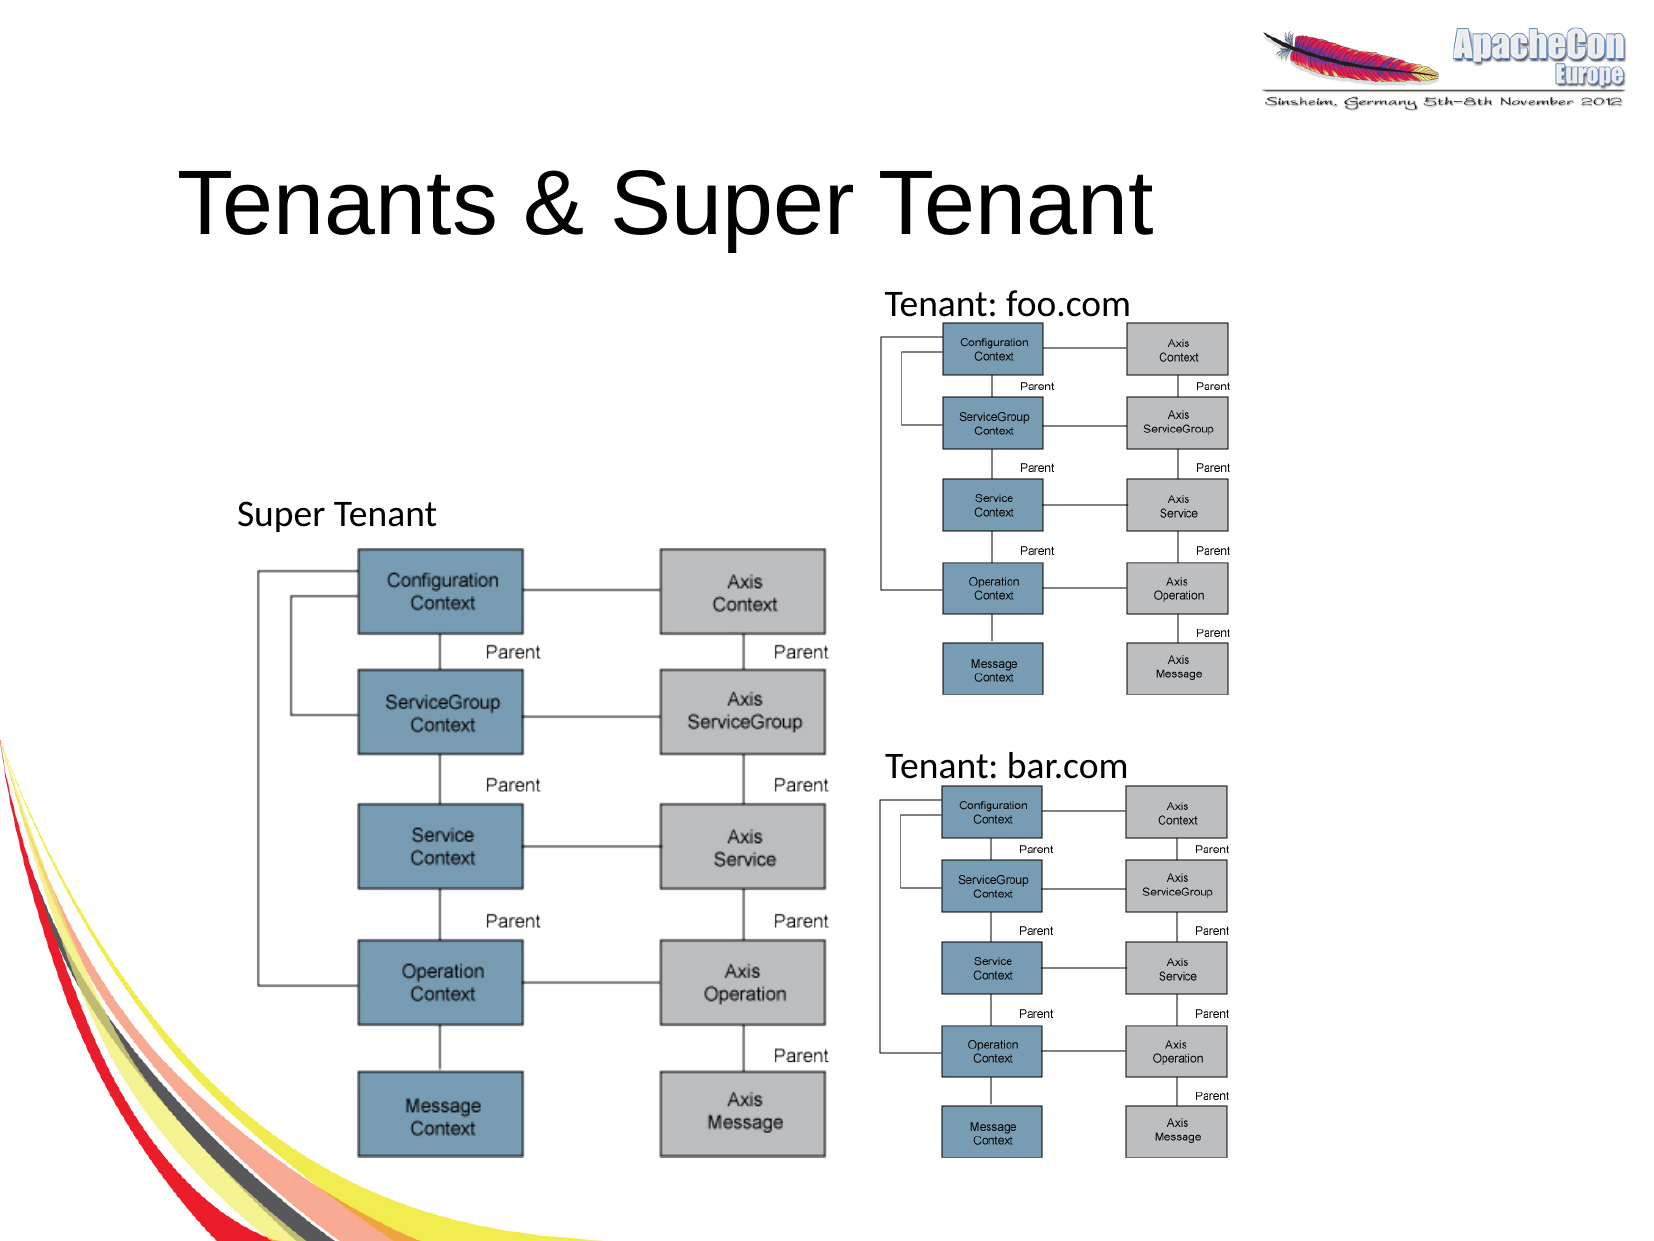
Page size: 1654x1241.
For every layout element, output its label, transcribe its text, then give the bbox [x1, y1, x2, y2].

text_box Super Tenant [220, 480, 497, 542]
text_box Tenant: bar.com [1101, 732, 1241, 783]
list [0, 547, 1098, 1158]
picture [0, 0, 1654, 1241]
title Tenants & Super Tenant [177, 141, 1536, 254]
text_box Tenant: foo.com [868, 270, 1241, 321]
